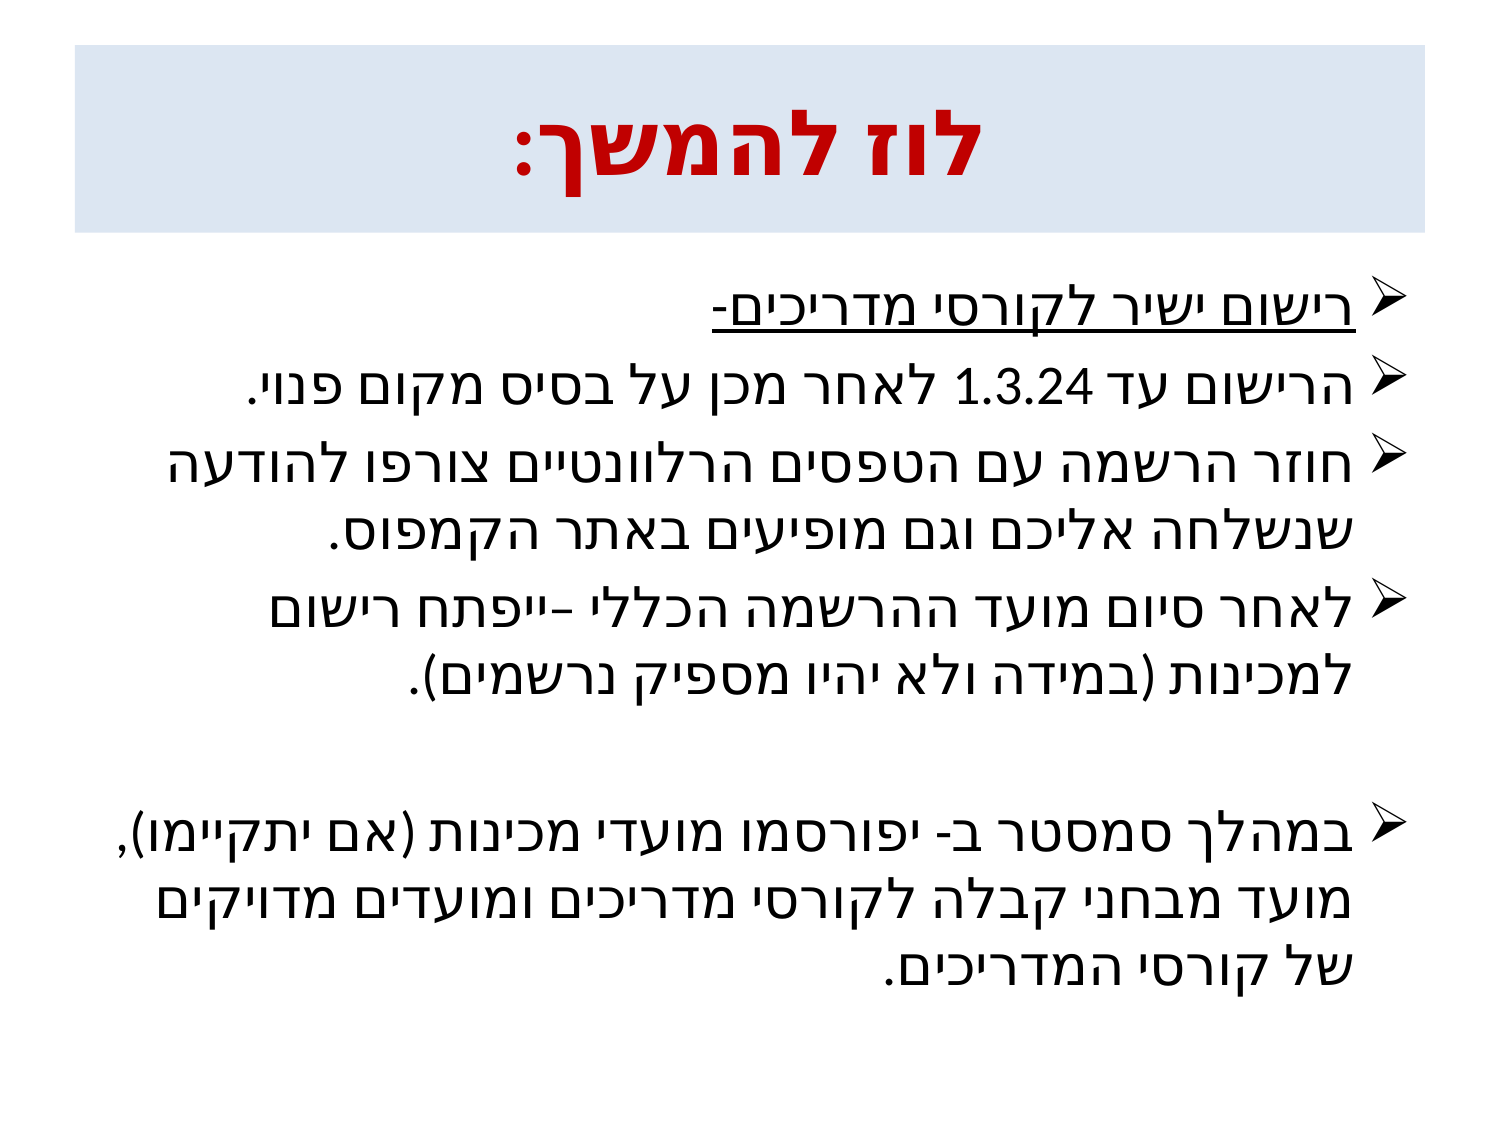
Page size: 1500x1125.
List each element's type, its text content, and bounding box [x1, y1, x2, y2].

list רישום ישיר לקורסי מדריכים- הרישום עד 1.3.24 לאחר מכן על בסיס מקום פנוי. חוזר הרשמה עם הטפסים הרלוונטיים צורפו להודעה שנשלחה אליכם וגם מופיעים באתר הקמפוס. לאחר סיום מועד ההרשמה הכללי –ייפתח רישום למכינות (במידה ולא יהיו מספיק נרשמים). במהלך סמסטר ב- יפורסמו מועדי מכינות (אם יתקיימו), מועד מבחני קבלה לקורסי מדריכים ומועדים מדויקים של קורסי המדריכים. [75, 262, 1425, 1005]
text_box לוז להמשך: [74, 45, 1425, 233]
